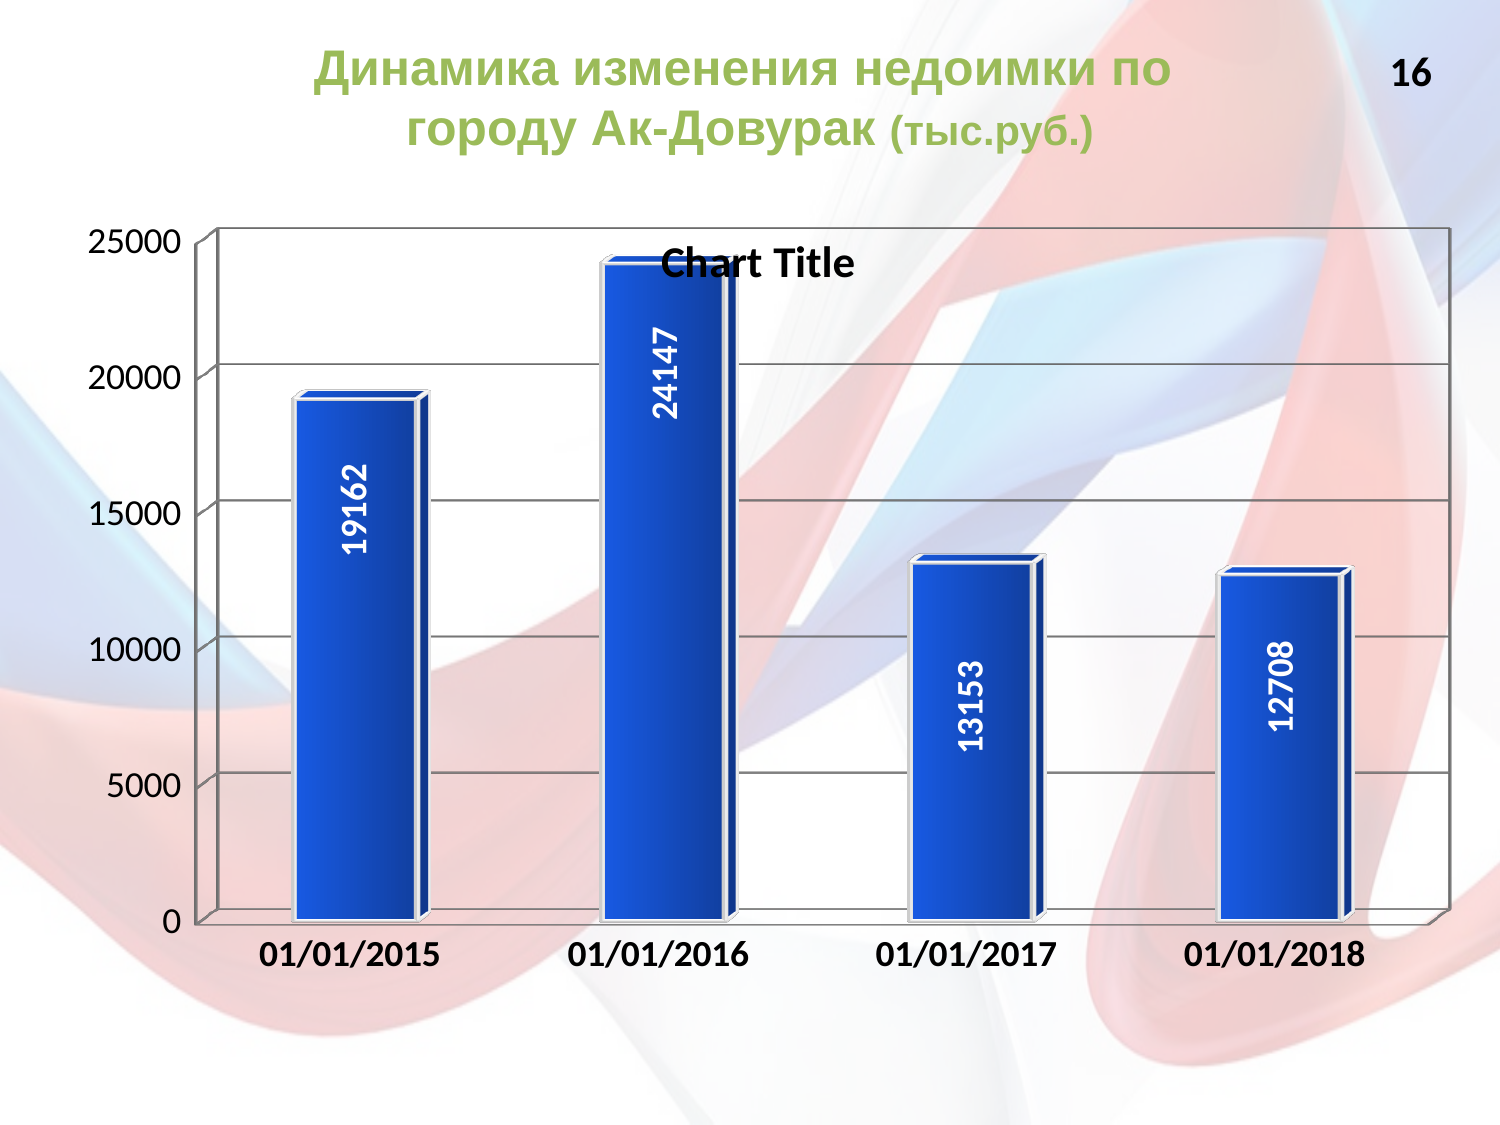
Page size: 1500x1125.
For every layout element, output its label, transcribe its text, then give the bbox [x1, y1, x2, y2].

text_box 16 [1374, 37, 1463, 103]
slide_number 19 [1074, 1044, 1425, 1103]
chart [62, 187, 1456, 1036]
title Динамика изменения недоимки по городу Ак-Довурак (тыс.руб.) [144, 35, 1356, 157]
